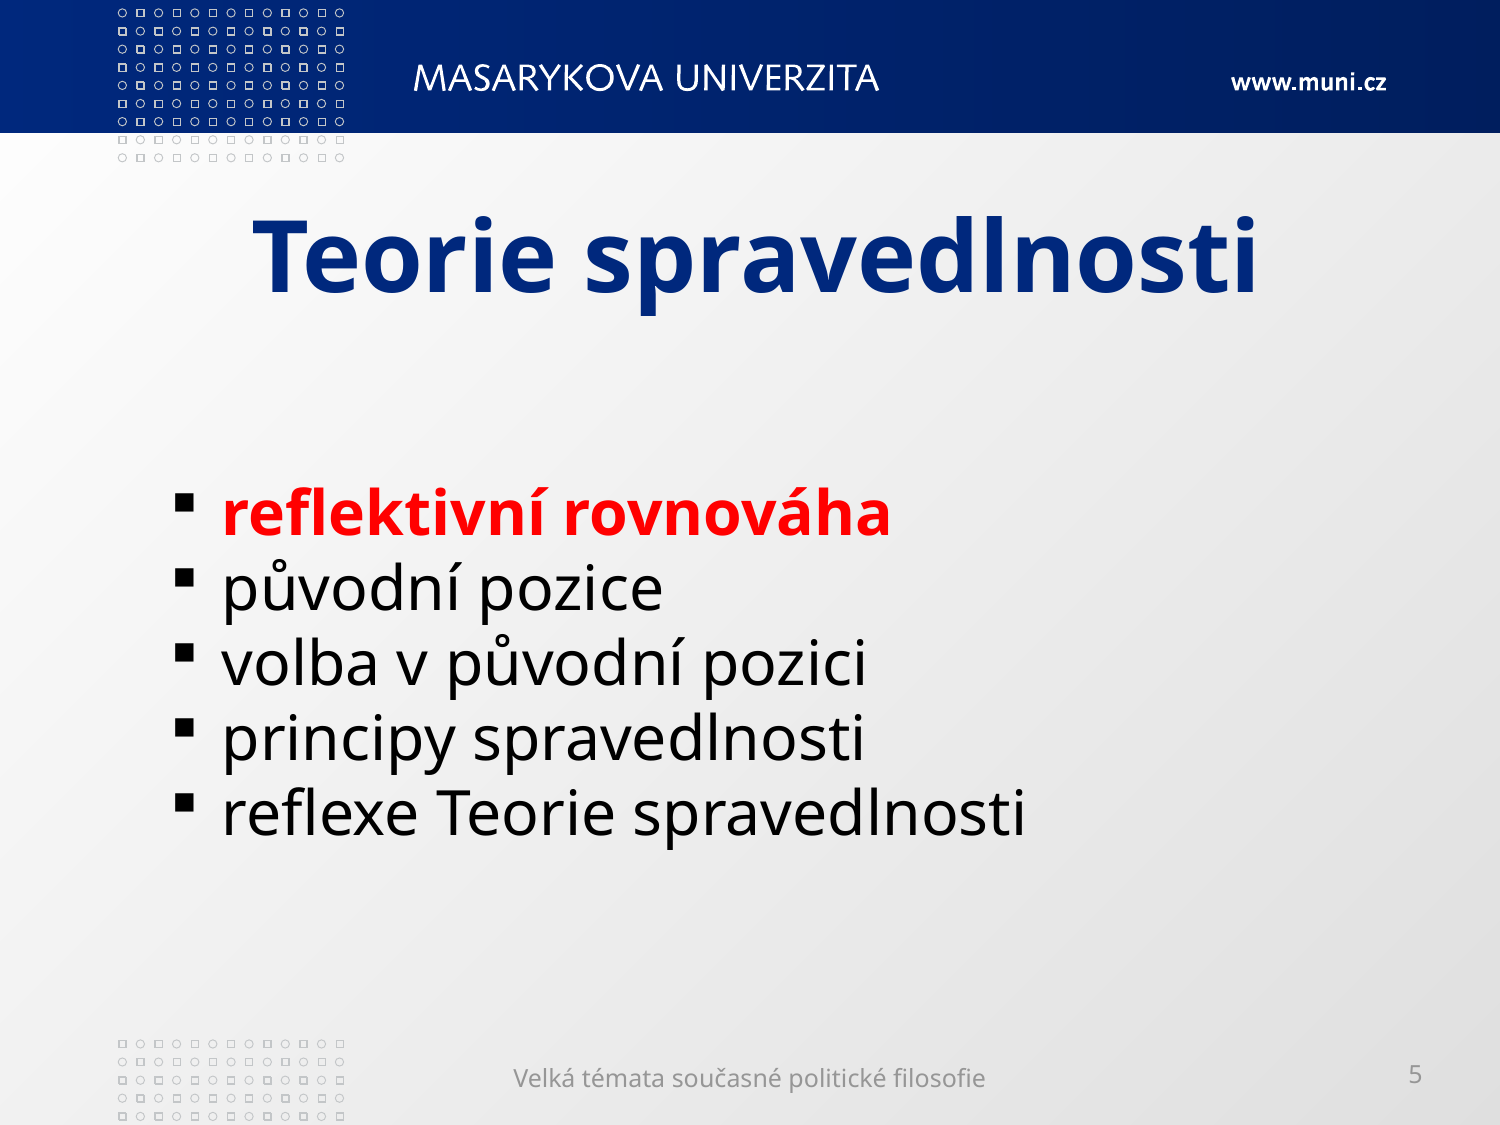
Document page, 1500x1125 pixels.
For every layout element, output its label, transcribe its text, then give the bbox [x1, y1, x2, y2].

footer Velká témata současné politické filosofie [419, 1024, 1081, 1101]
title Teorie spravedlnosti [93, 134, 1420, 321]
text_box reflektivní rovnováha původní pozice volba v původní pozici principy spravedlnosti reflexe Teorie spravedlnosti [155, 465, 1432, 855]
slide_number 5 [1124, 1024, 1438, 1101]
